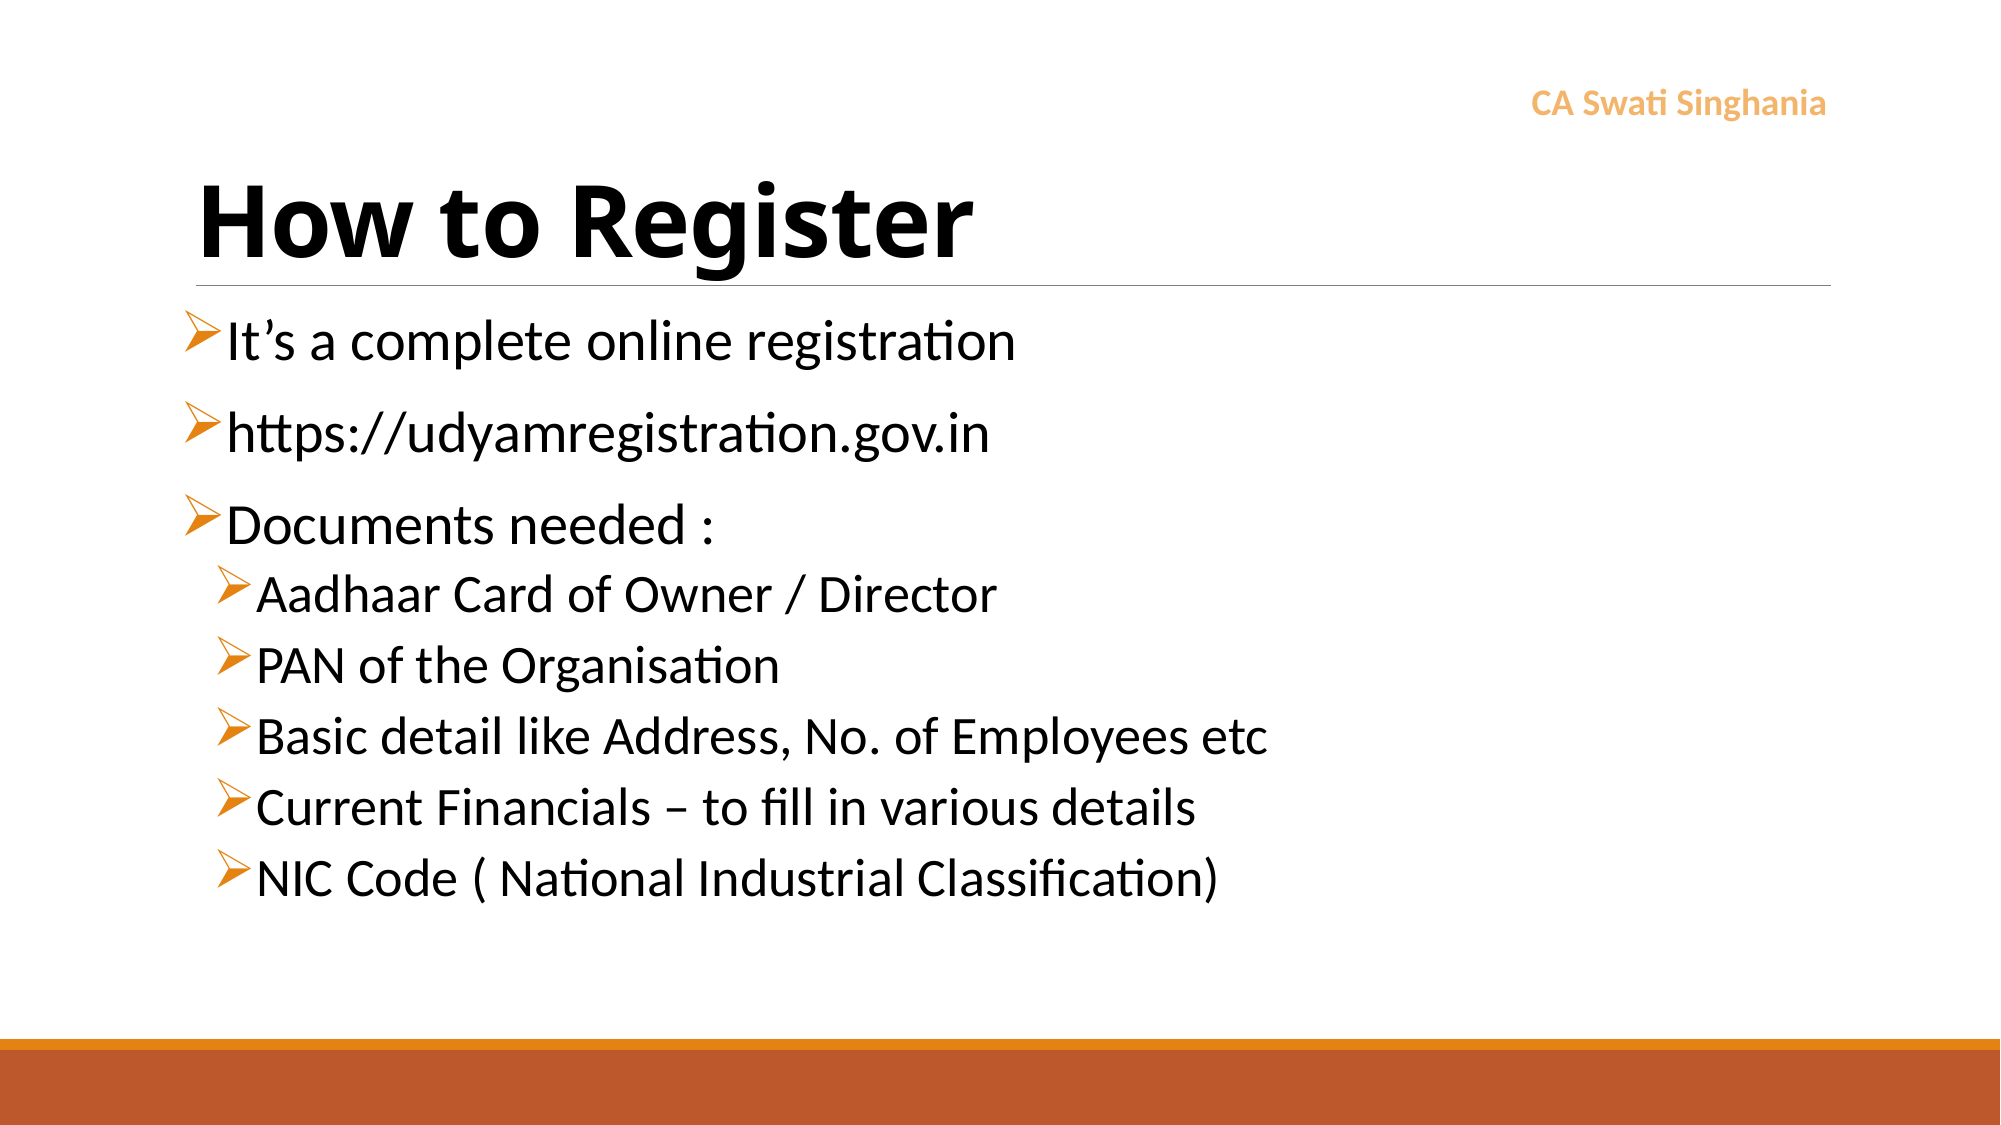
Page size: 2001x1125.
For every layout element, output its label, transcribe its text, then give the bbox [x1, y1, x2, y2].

title How to Register [180, 47, 1830, 285]
list It’s a complete online registration https://udyamregistration.gov.in Documents needed : Aadhaar Card of Owner / Director PAN of the Organisation Basic detail like Address, No. of Employees etc Current Financials – to fill in various details NIC Code ( National Industrial Classification) [180, 302, 1830, 963]
text_box CA Swati Singhania [1516, 70, 1862, 131]
